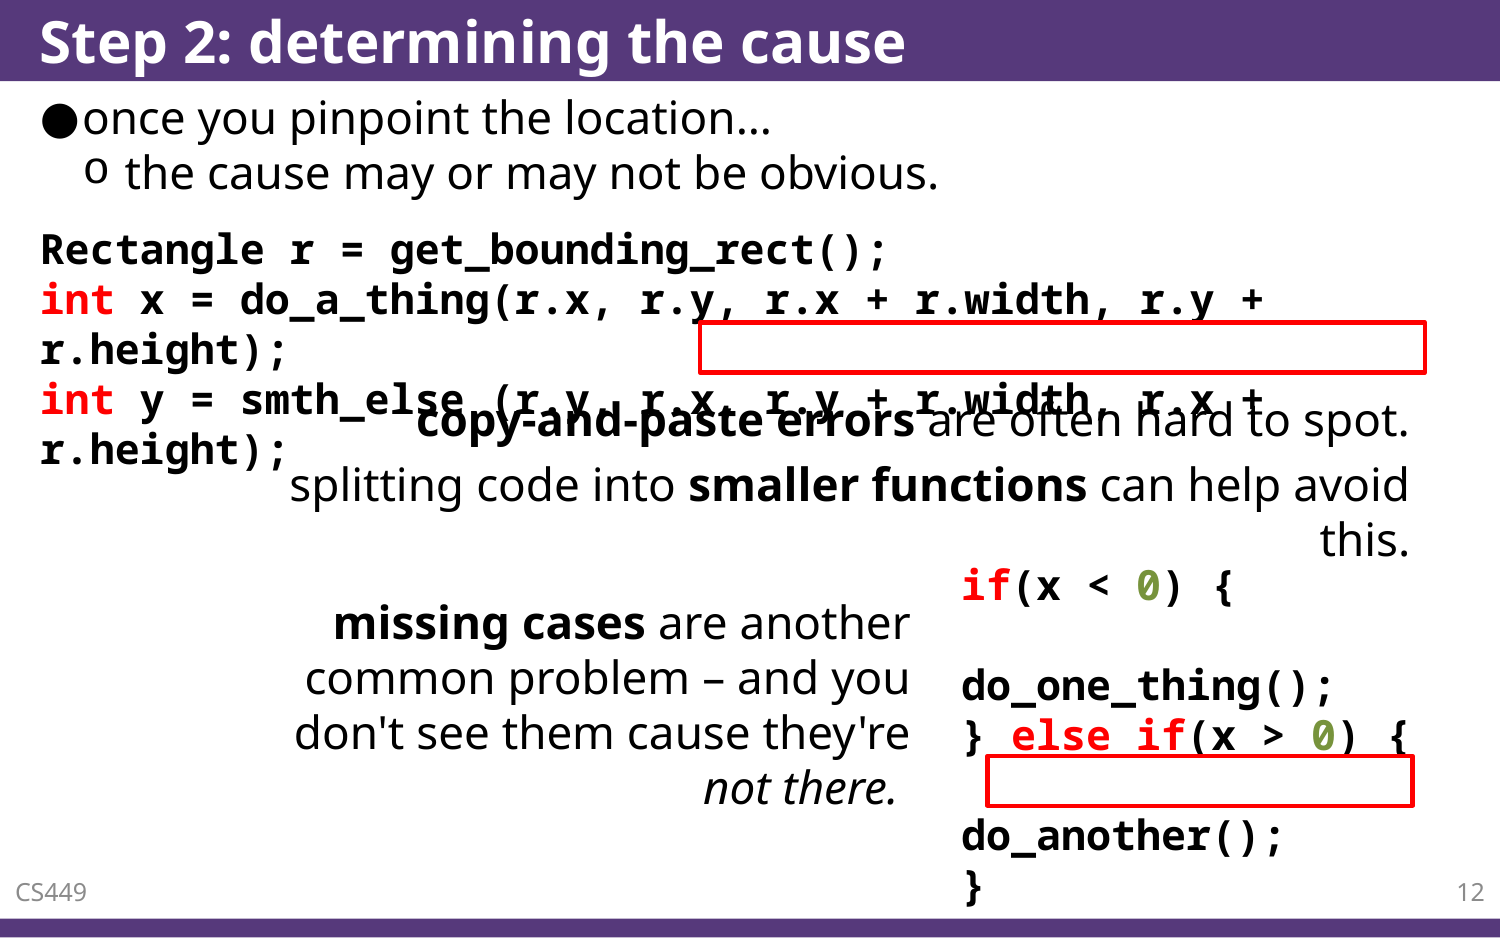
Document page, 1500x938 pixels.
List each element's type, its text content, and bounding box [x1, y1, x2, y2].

footer CS449 [0, 868, 200, 919]
text_box Rectangle r = get_bounding_rect(); int x = do_a_thing(r.x, r.y, r.x + r.width, r.y + r.height); int y = smth_else (r.y, r.x, r.y + r.width, r.x + r.height); [24, 215, 1475, 481]
text_box [698, 320, 1427, 375]
text_box missing cases are another common problem – and you don't see them cause they're not there. [200, 586, 926, 822]
text_box if(x < 0) { do_one_thing(); } else if(x > 0) { do_another(); } [946, 551, 1447, 917]
text_box [985, 754, 1415, 808]
text_box copy-and-paste errors are often hard to spot. [334, 383, 1425, 447]
slide_number 12 [1387, 868, 1500, 919]
text_box splitting code into smaller functions can help avoid this. [200, 447, 1425, 573]
list once you pinpoint the location… the cause may or may not be obvious. [24, 81, 1500, 232]
title Step 2: determining the cause [24, 0, 1500, 81]
